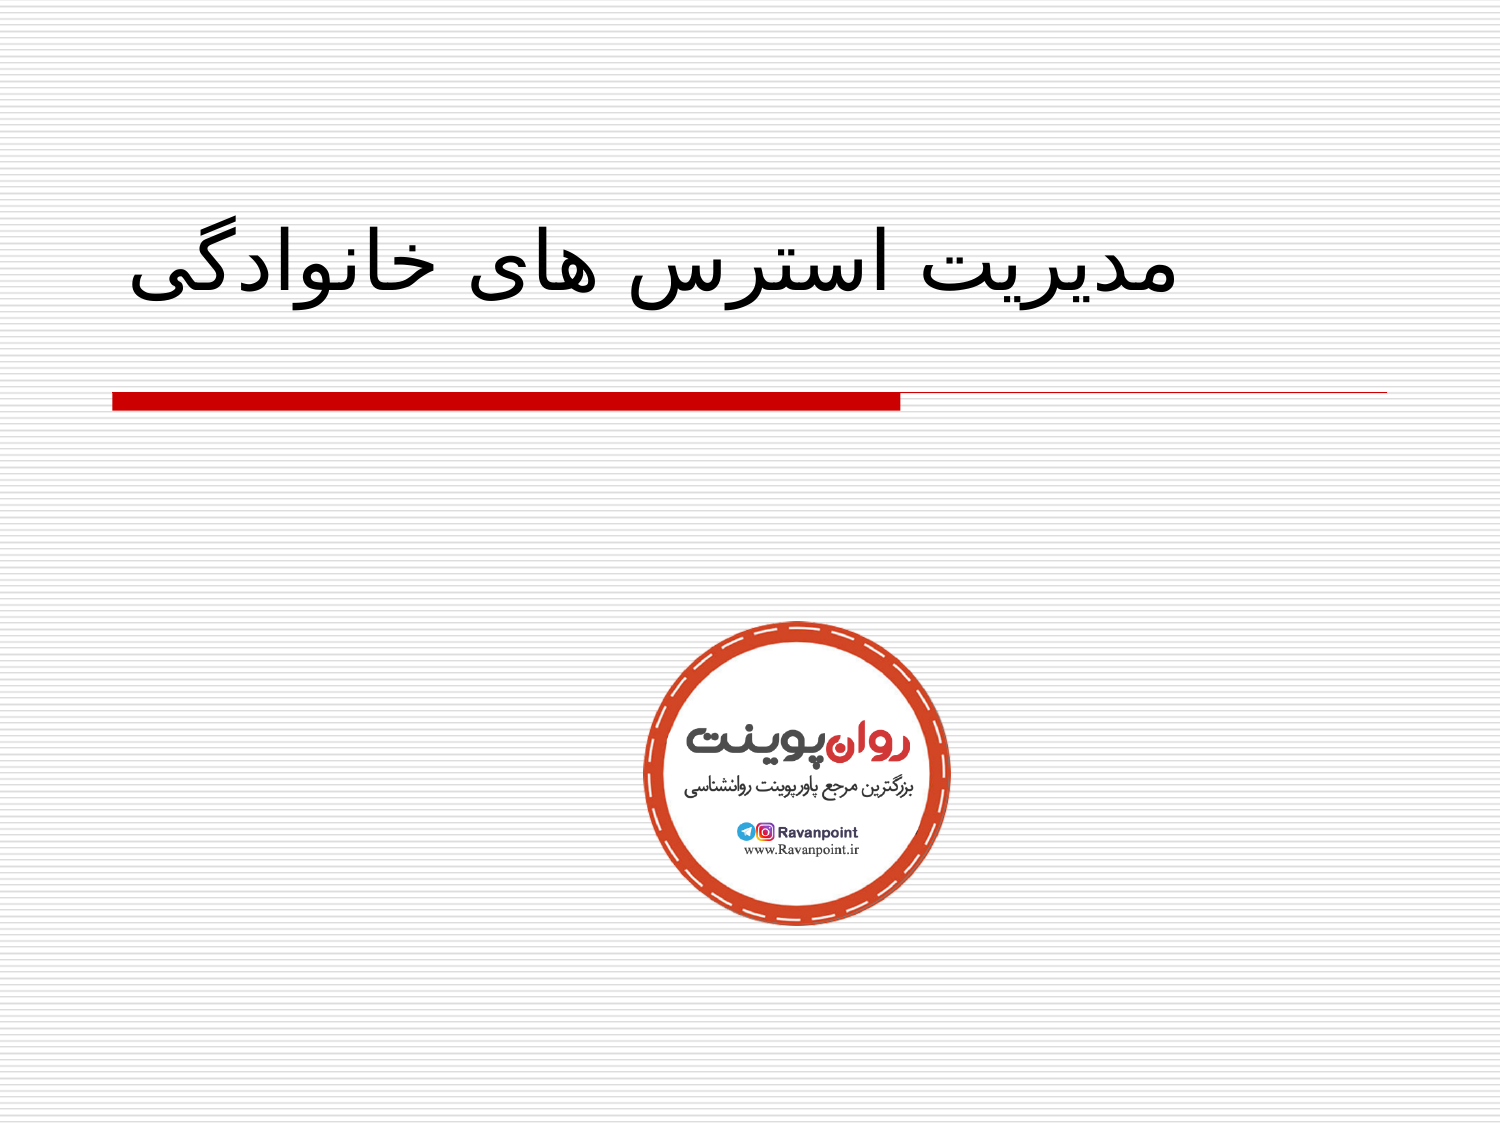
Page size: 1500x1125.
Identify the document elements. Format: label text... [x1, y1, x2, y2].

title مدیریت استرس های خانوادگی [112, 78, 1388, 315]
picture [0, 0, 1500, 1125]
subtitle [112, 350, 1400, 1071]
